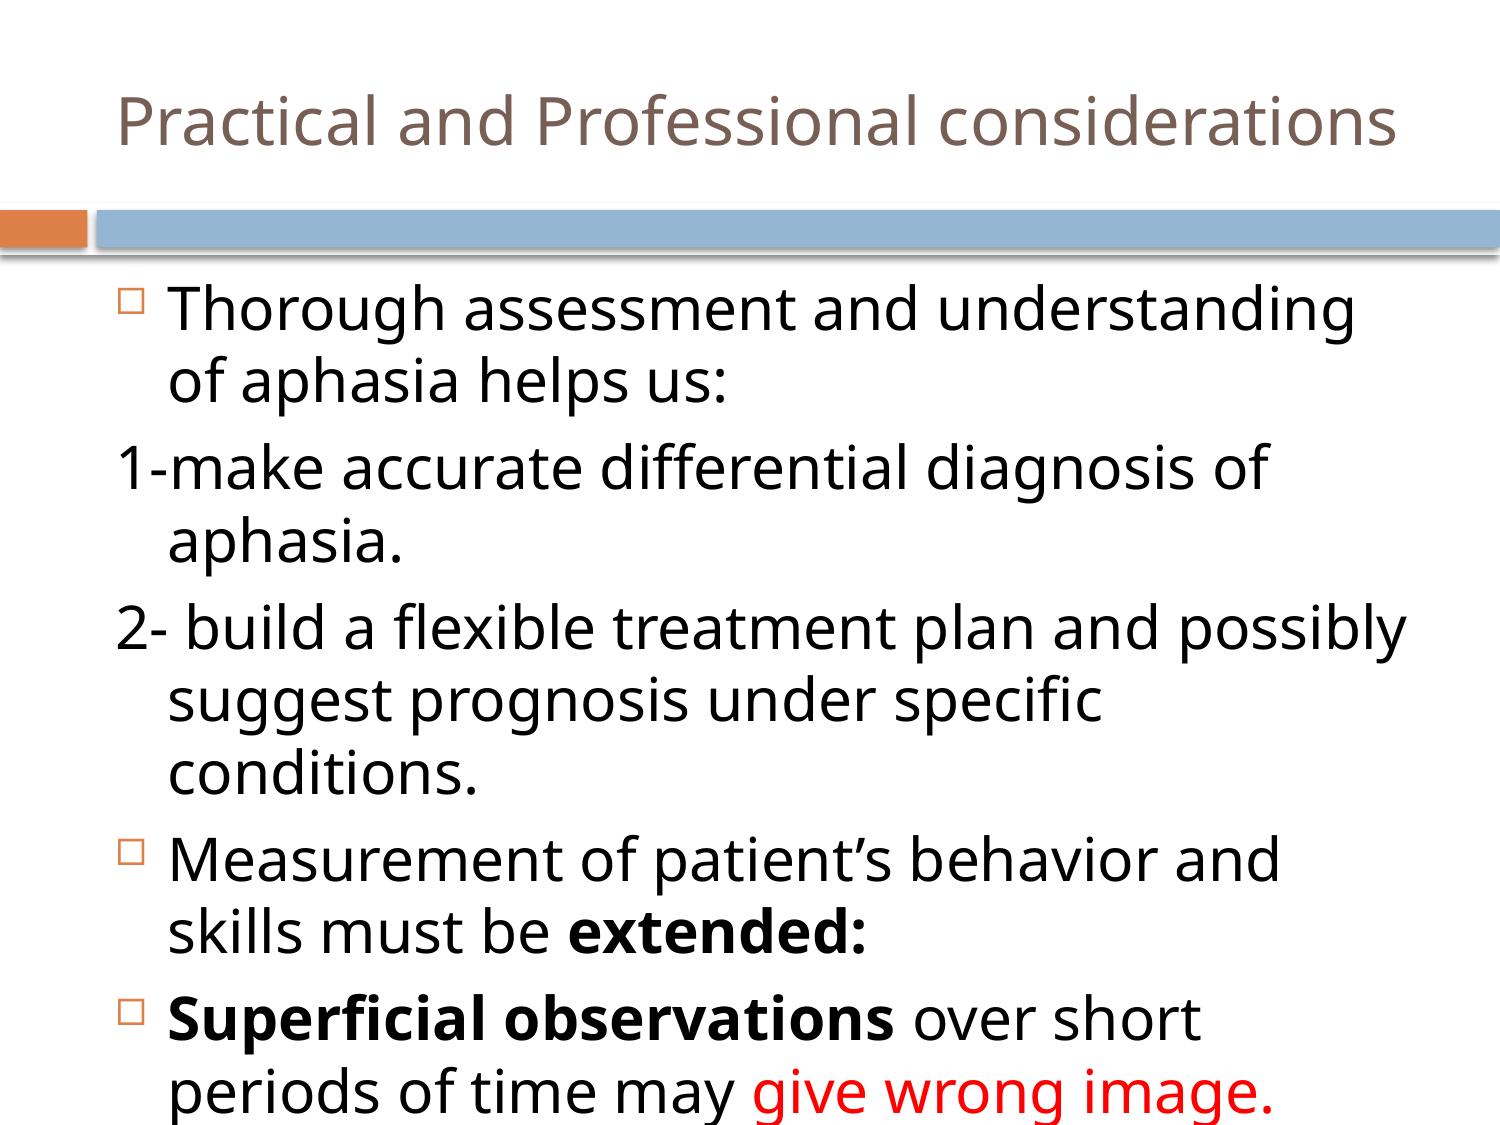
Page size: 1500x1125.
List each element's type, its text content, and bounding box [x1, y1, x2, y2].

list Thorough assessment and understanding of aphasia helps us: 1-make accurate differential diagnosis of aphasia. 2- build a flexible treatment plan and possibly suggest prognosis under specific conditions. Measurement of patient’s behavior and skills must be extended: Superficial observations over short periods of time may give wrong image. [100, 262, 1438, 1000]
title Practical and Professional considerations [100, 37, 1438, 200]
